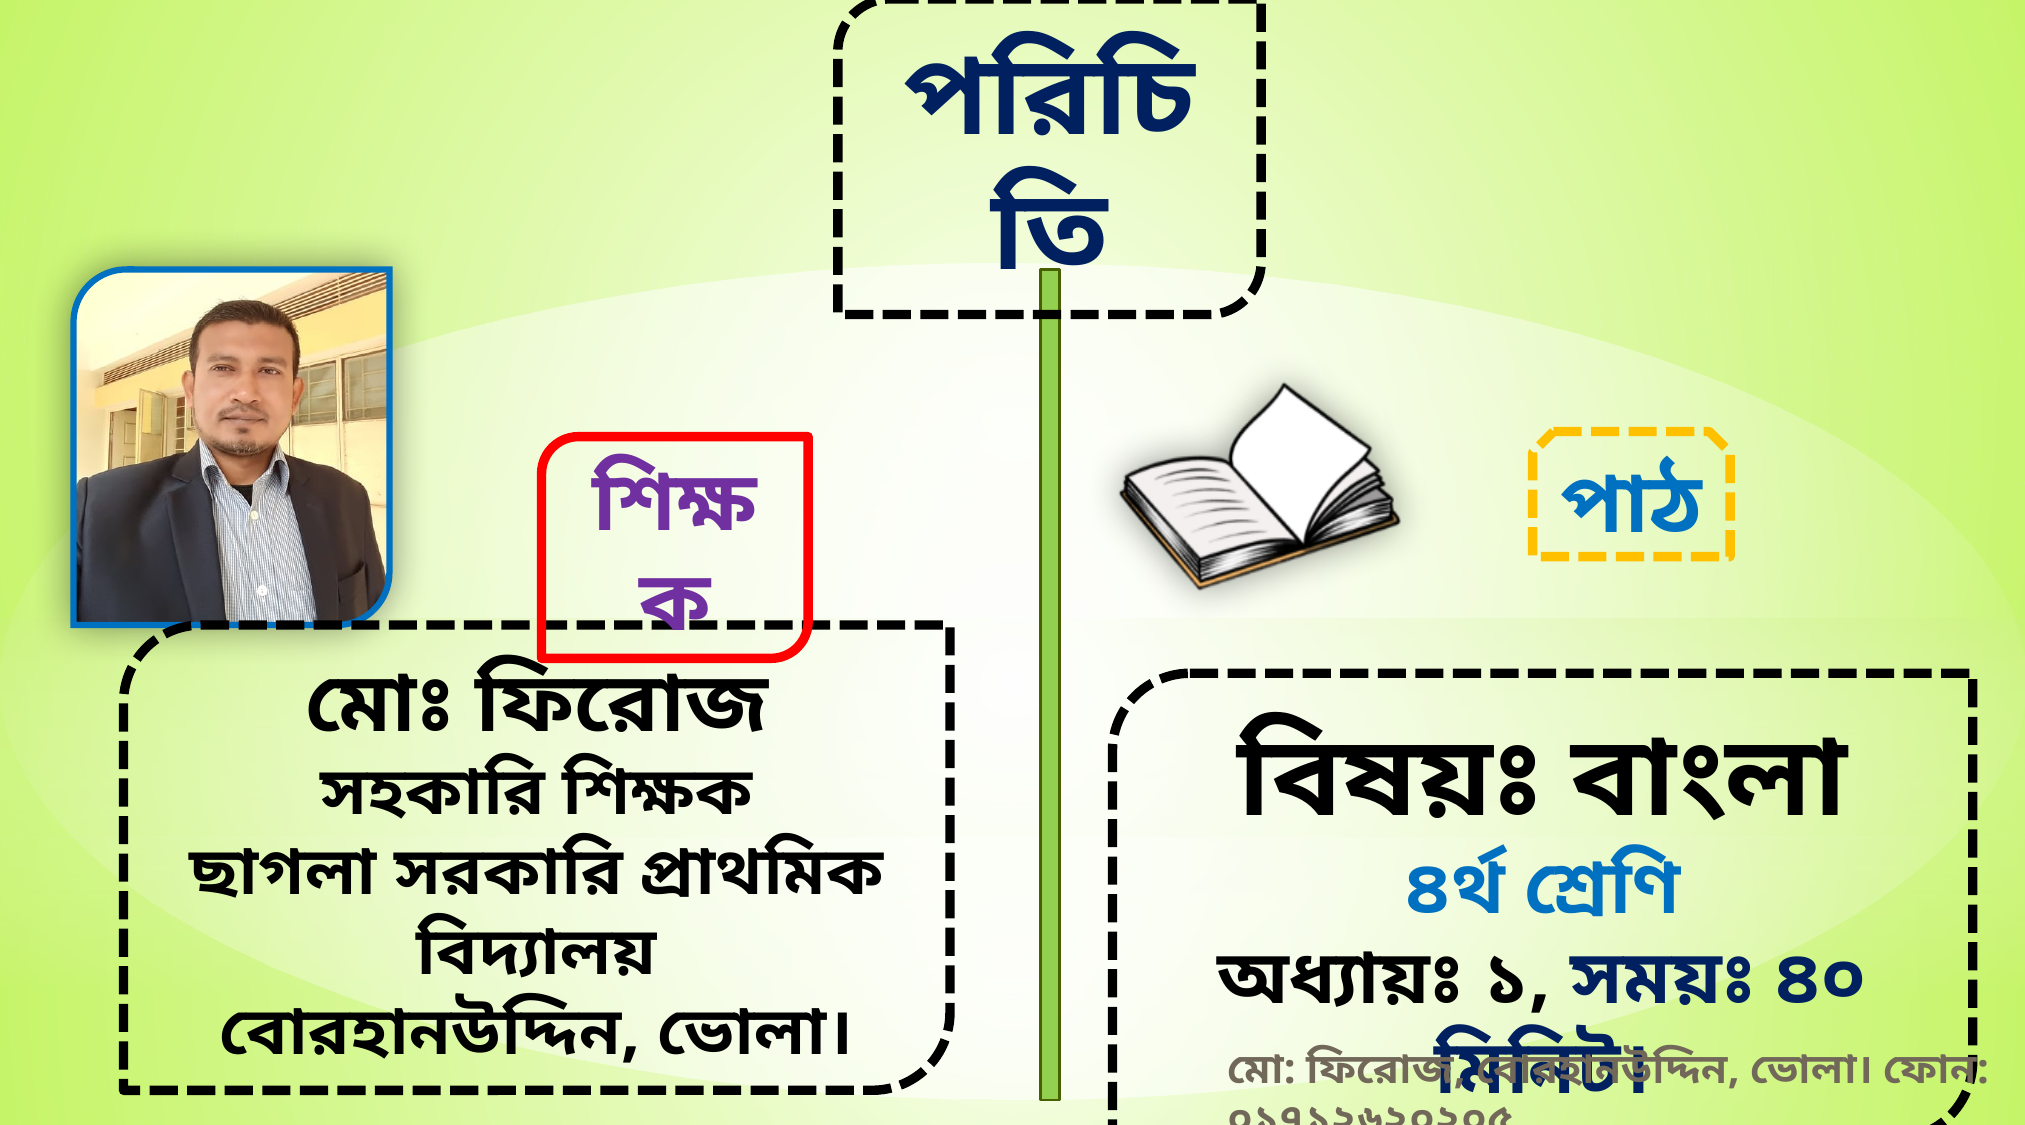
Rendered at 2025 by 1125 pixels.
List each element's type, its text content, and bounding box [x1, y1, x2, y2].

picture [73, 269, 390, 626]
text_box মোঃ ফিরোজ সহকারি শিক্ষক ছাগলা সরকারি প্রাথমিক বিদ্যালয় বোরহানউদ্দিন, ভোলা। [123, 625, 950, 1091]
text_box বিষয়ঃ বাংলা ৪র্থ শ্রেণি অধ্যায়ঃ ১, সময়ঃ ৪০ মিনিট। [1112, 673, 1973, 1125]
text_box [1039, 315, 1061, 1101]
picture [1112, 374, 1406, 601]
text_box পাঠ [1532, 431, 1731, 557]
footer মো: ফিরোজ, বোরহানউদ্দিন, ভোলা। ফোন: ০১৭১২৬২০২০৫ [1212, 1061, 2023, 1122]
text_box পরিচিতি [837, 0, 1262, 315]
text_box শিক্ষক [541, 436, 809, 659]
